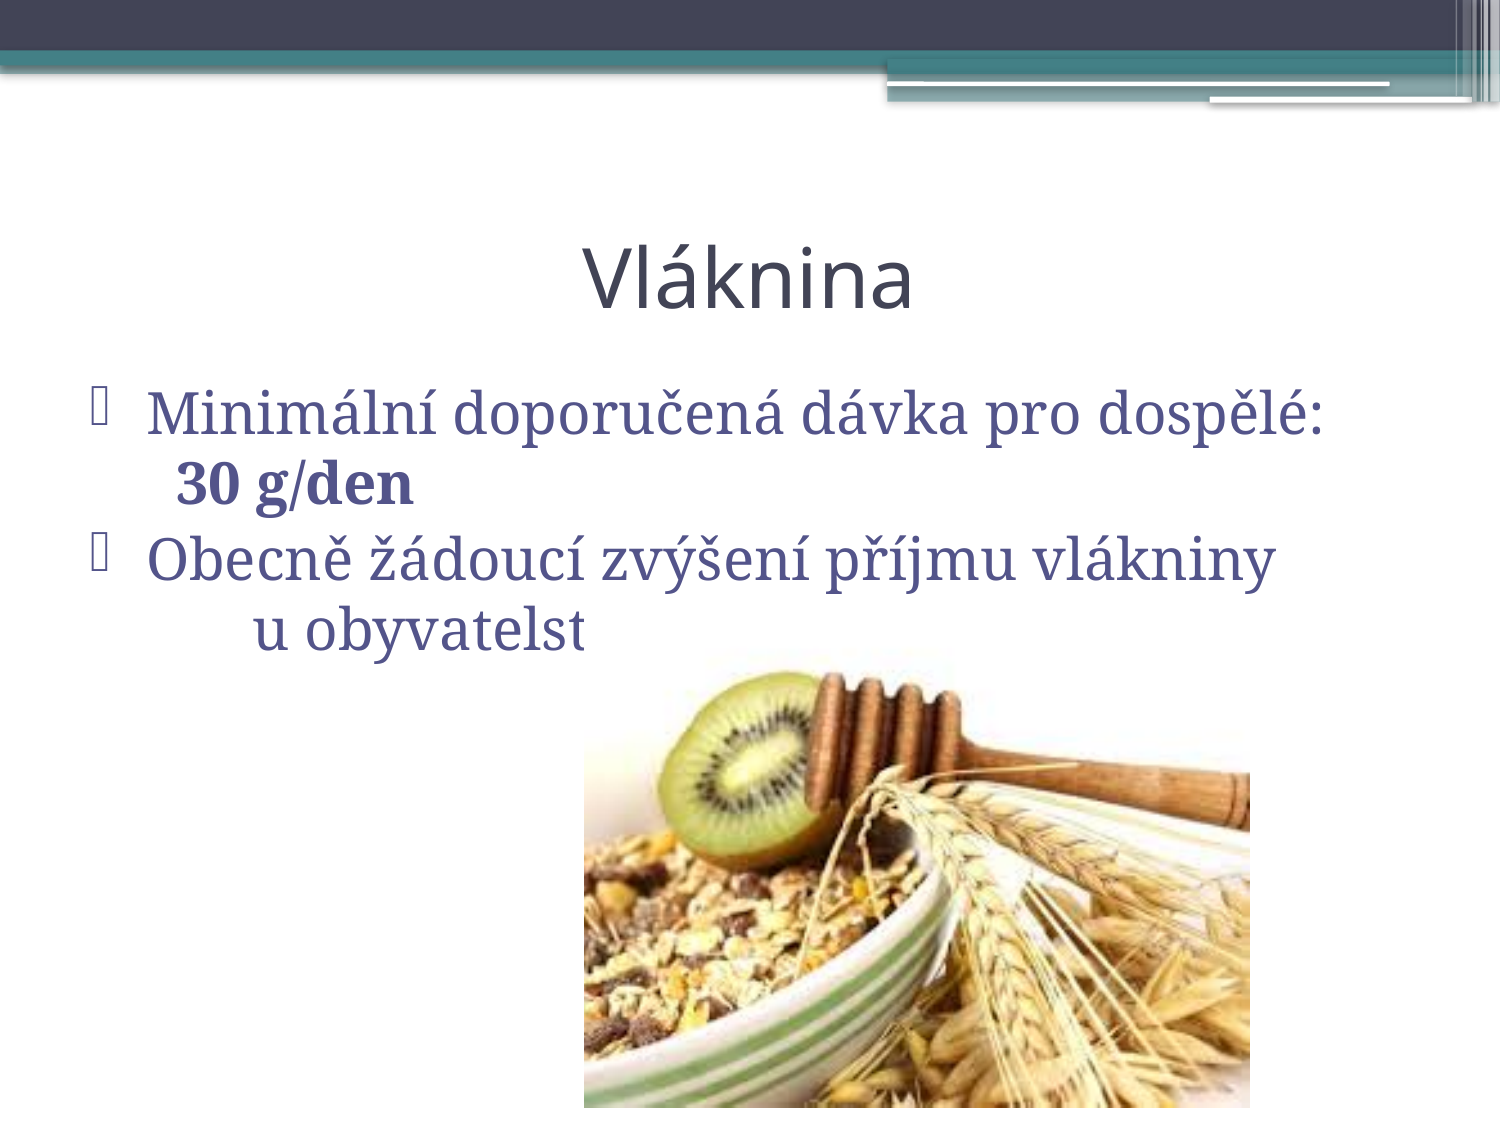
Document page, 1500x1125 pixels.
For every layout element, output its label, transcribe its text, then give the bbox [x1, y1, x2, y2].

title Vláknina [75, 187, 1425, 363]
picture [584, 609, 1250, 1108]
list Minimální doporučená dávka pro dospělé: 30 g/den Obecně žádoucí zvýšení příjmu vlákniny u obyvatelstva [75, 368, 1425, 1079]
